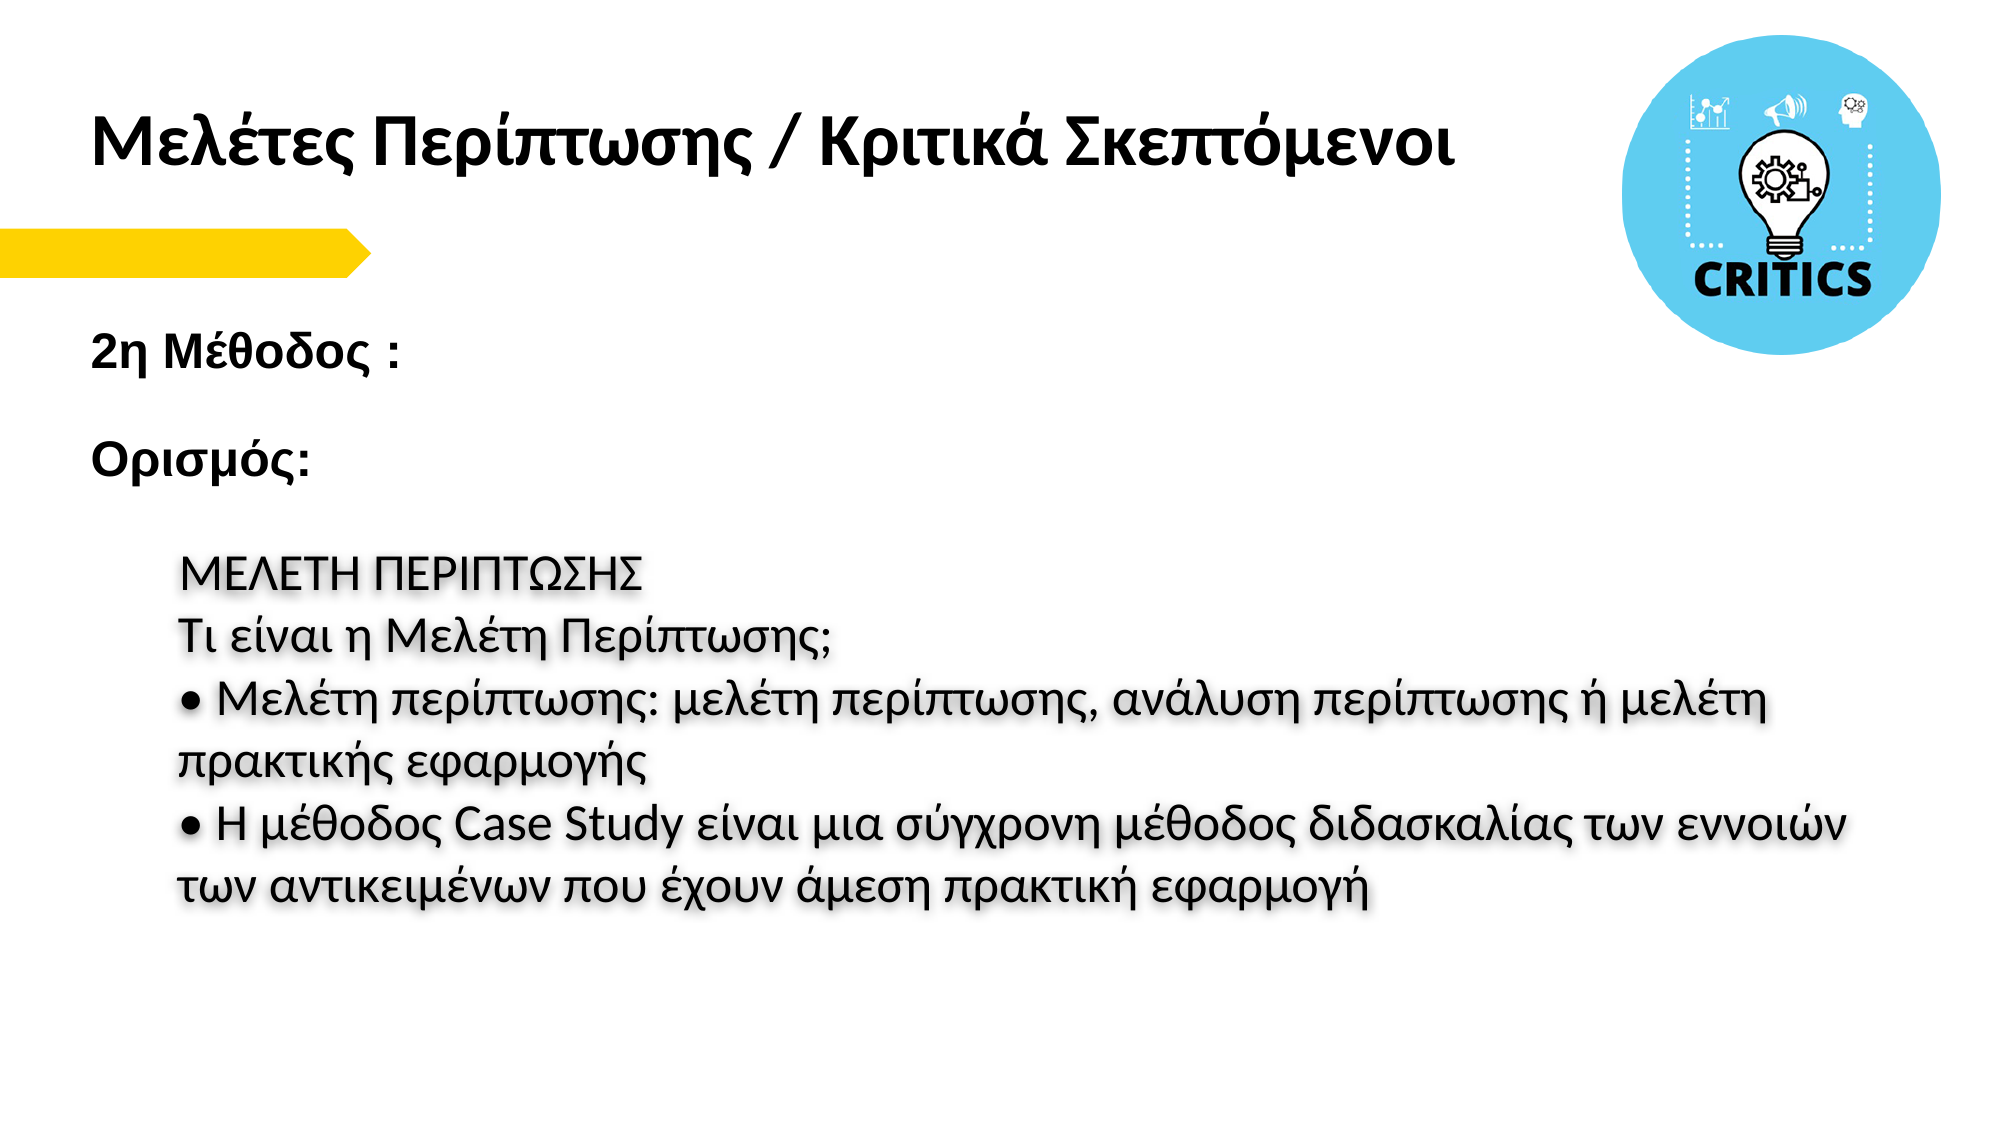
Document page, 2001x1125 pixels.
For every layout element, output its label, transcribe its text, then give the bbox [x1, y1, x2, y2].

text_box 2η Μέθοδος : Ορισμός: [75, 317, 484, 386]
text_box ΜΕΛΕΤΗ ΠΕΡΙΠΤΩΣΗΣ Τι είναι η Μελέτη Περίπτωσης; • Μελέτη περίπτωσης: μελέτη περίπτωσης, ανάλυση περίπτωσης ή μελέτη πρακτικής εφαρμογής • Η μέθοδος Case Study είναι μια σύγχρονη μέθοδος διδασκαλίας των εννοιών των αντικειμένων που έχουν άμεση πρακτική εφαρμογή [89, 499, 1953, 1011]
text_box Μελέτες Περίπτωσης / Κριτικά Σκεπτόμενοι [75, 69, 1588, 304]
picture [1593, 12, 1968, 387]
text_box [0, 228, 372, 278]
